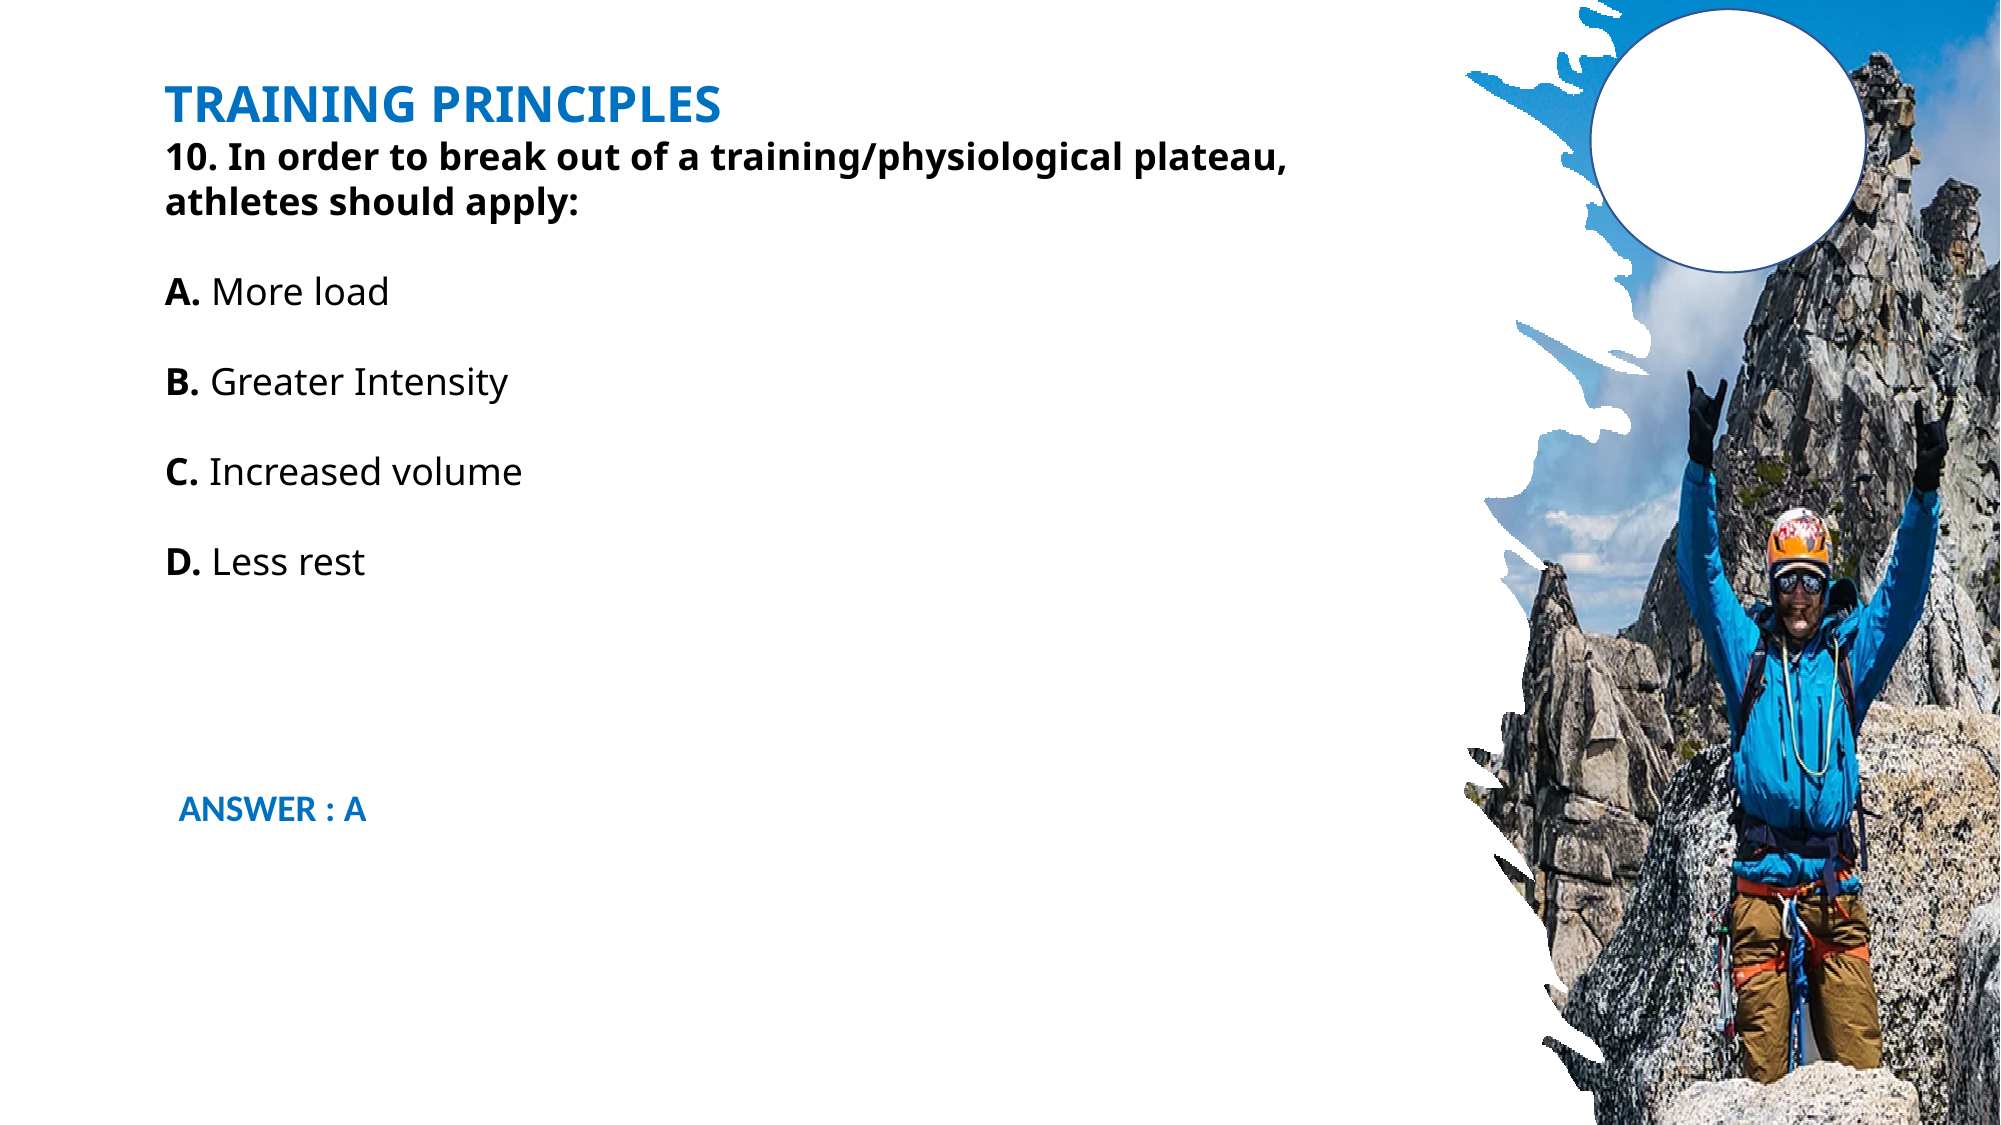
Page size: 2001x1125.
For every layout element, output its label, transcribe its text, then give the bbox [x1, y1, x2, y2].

picture [1456, 0, 2000, 1125]
text_box ANSWER : A [163, 776, 580, 837]
text_box TRAINING PRINCIPLES 10. In order to break out of a training/physiological plateau, athletes should apply: A. More load B. Greater Intensity C. Increased volume D. Less rest [150, 65, 1401, 591]
